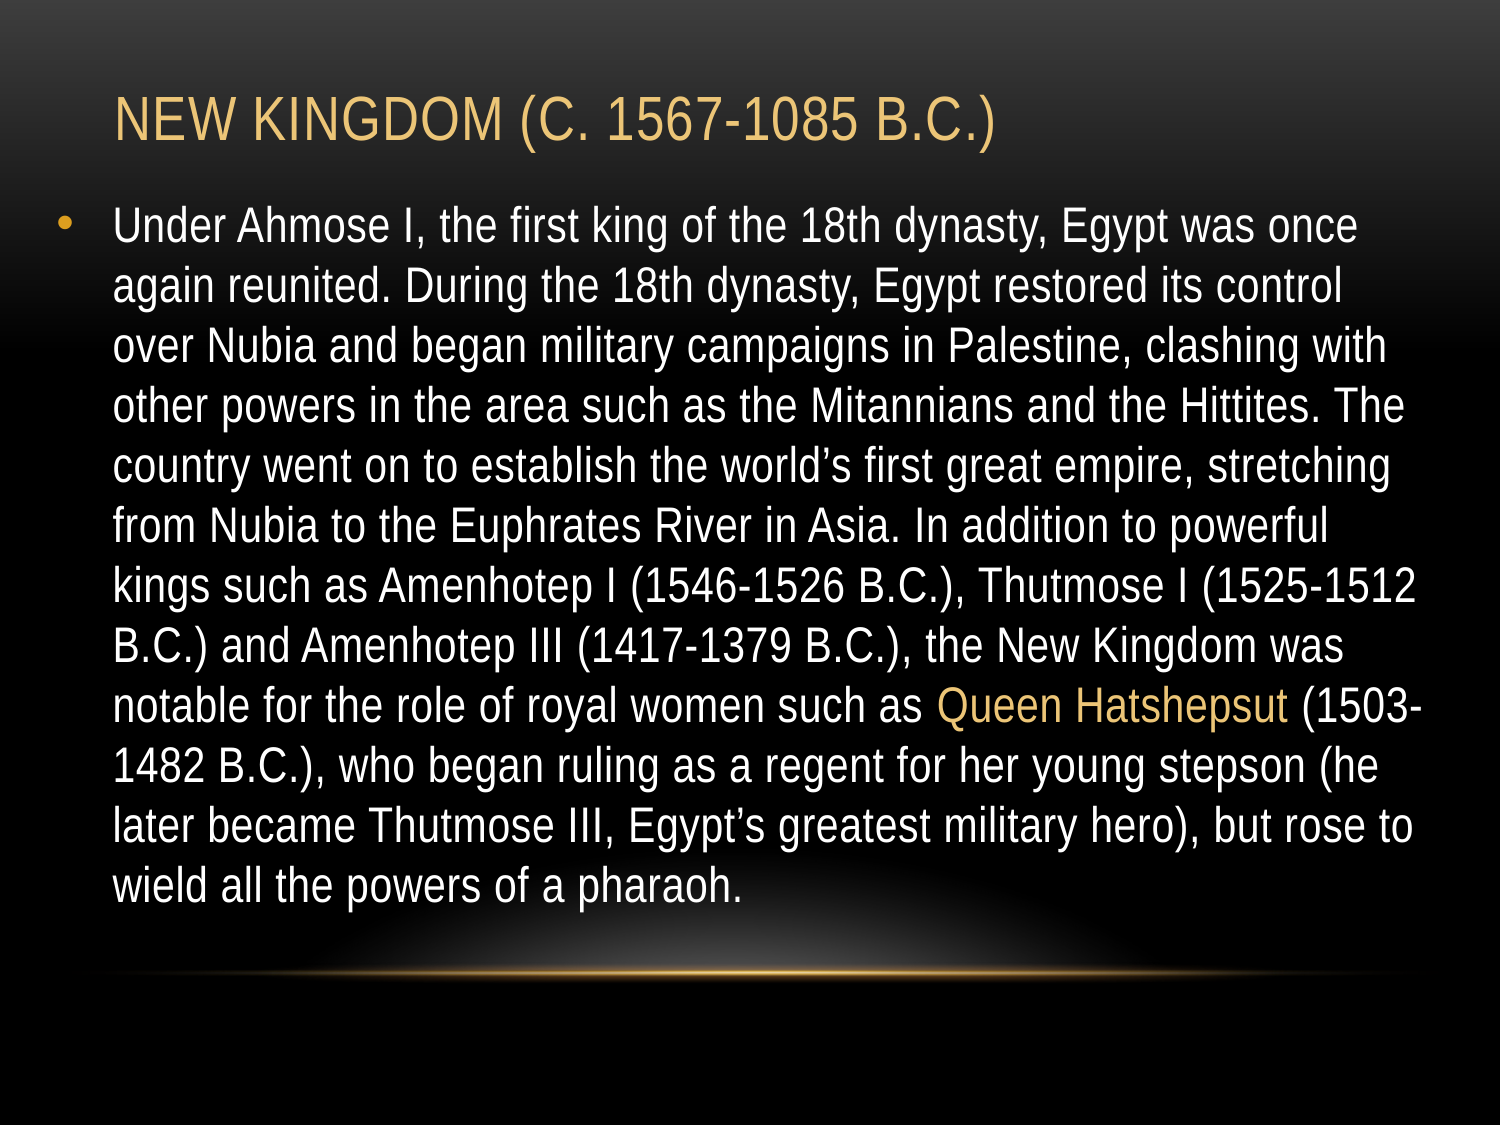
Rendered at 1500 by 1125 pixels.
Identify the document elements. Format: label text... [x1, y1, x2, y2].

picture [0, 0, 1500, 1125]
title New Kingdom (c. 1567-1085 B.C.) [99, 45, 1400, 161]
list Under Ahmose I, the first king of the 18th dynasty, Egypt was once again reunited. During the 18th dynasty, Egypt restored its control over Nubia and began military campaigns in Palestine, clashing with other powers in the area such as the Mitannians and the Hittites. The country went on to establish the world’s first great empire, stretching from Nubia to the Euphrates River in Asia. In addition to powerful kings such as Amenhotep I (1546-1526 B.C.), Thutmose I (1525-1512 B.C.) and Amenhotep III (1417-1379 B.C.), the New Kingdom was notable for the role of royal women such as Queen Hatshepsut (1503-1482 B.C.), who began ruling as a regent for her young stepson (he later became Thutmose III, Egypt’s greatest military hero), but rose to wield all the powers of a pharaoh. [41, 184, 1447, 1059]
